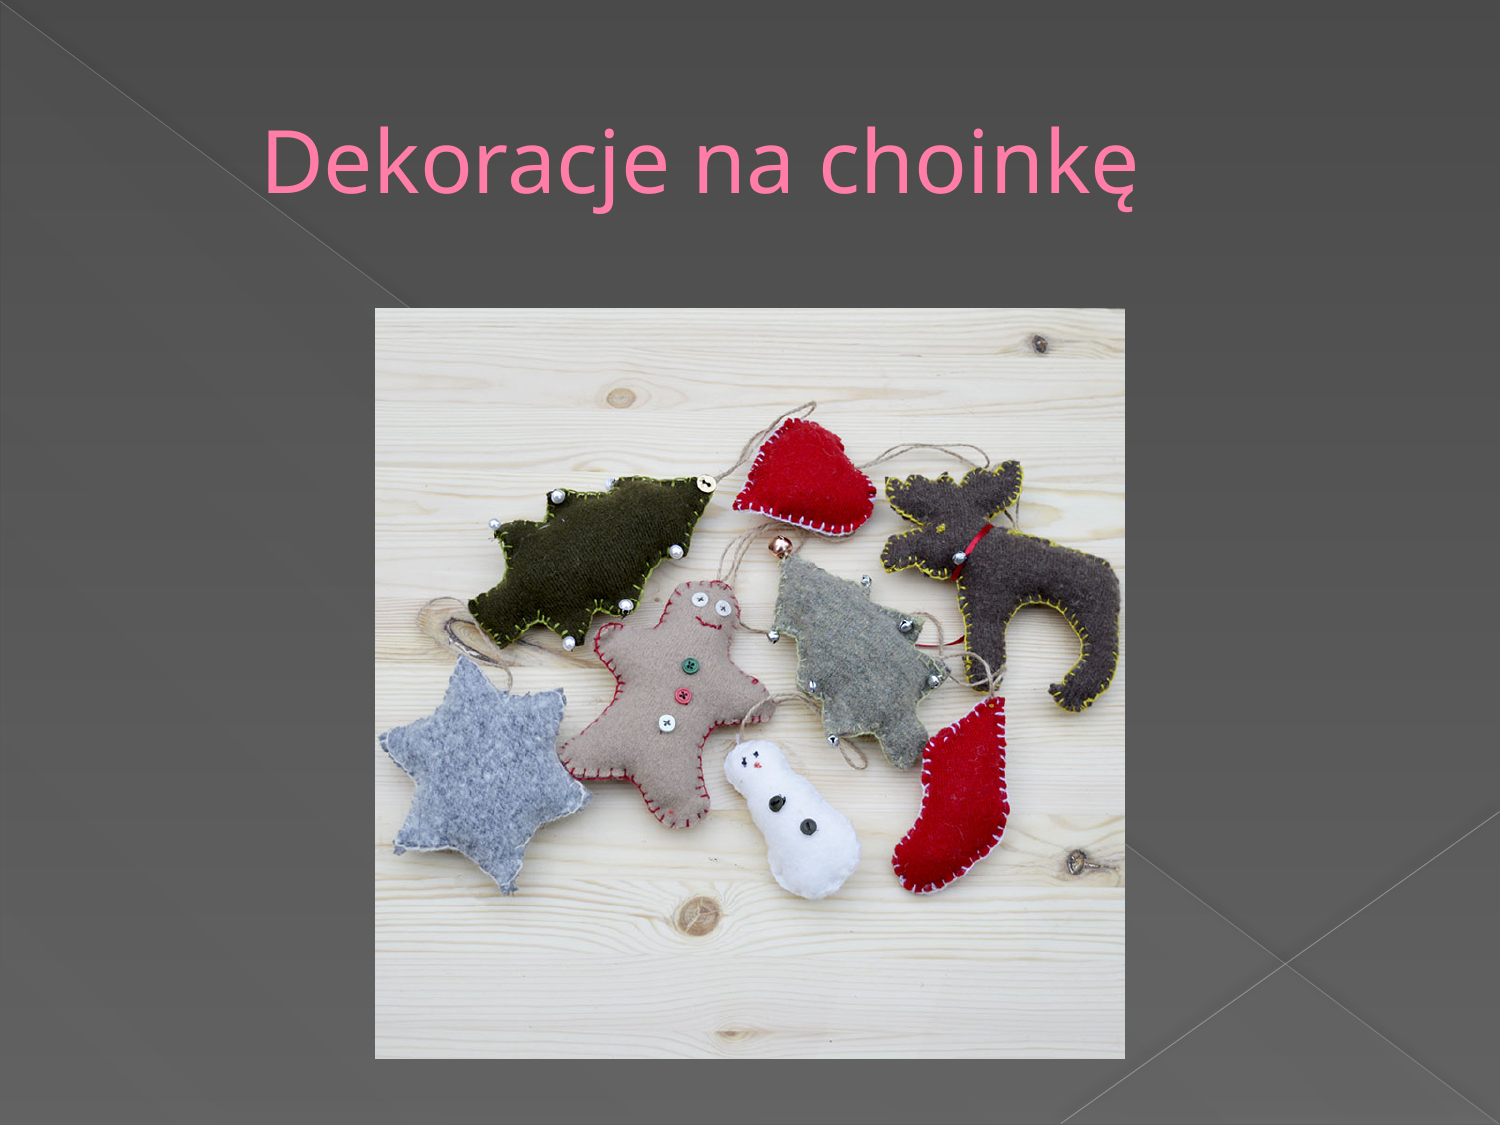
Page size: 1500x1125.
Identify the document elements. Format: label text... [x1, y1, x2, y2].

title Dekoracje na choinkę [75, 43, 1425, 274]
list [374, 308, 1126, 1060]
